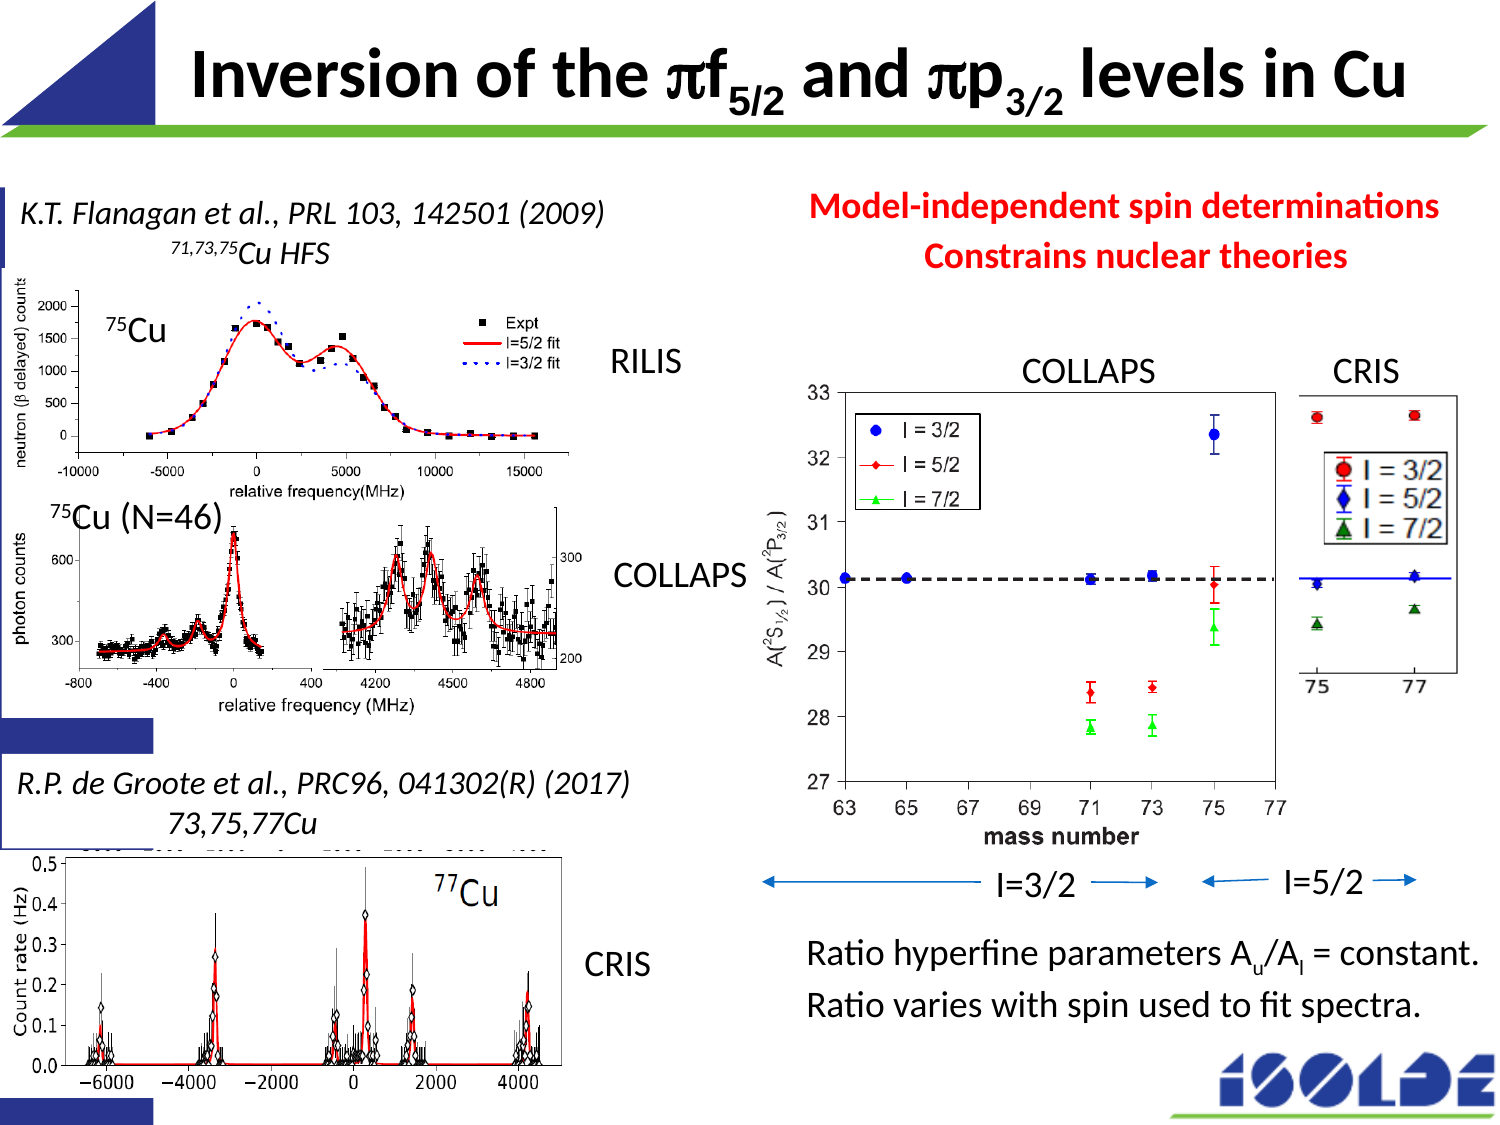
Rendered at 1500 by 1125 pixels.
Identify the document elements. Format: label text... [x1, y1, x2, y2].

title Inversion of the pf5/2 and pp3/2 levels in Cu [112, 12, 1488, 138]
picture [1162, 1049, 1499, 1124]
text_box Model-independent spin determinations [794, 173, 1456, 234]
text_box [761, 377, 1478, 853]
text_box CRIS [1318, 338, 1415, 376]
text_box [0, 753, 668, 1098]
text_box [761, 849, 1417, 913]
text_box COLLAPS [1007, 338, 1172, 376]
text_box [0, 183, 764, 718]
text_box Constrains nuclear theories [909, 223, 1364, 284]
text_box Ratio hyperfine parameters Au/Al = constant. Ratio varies with spin used to fit spectra. [791, 920, 1500, 1032]
